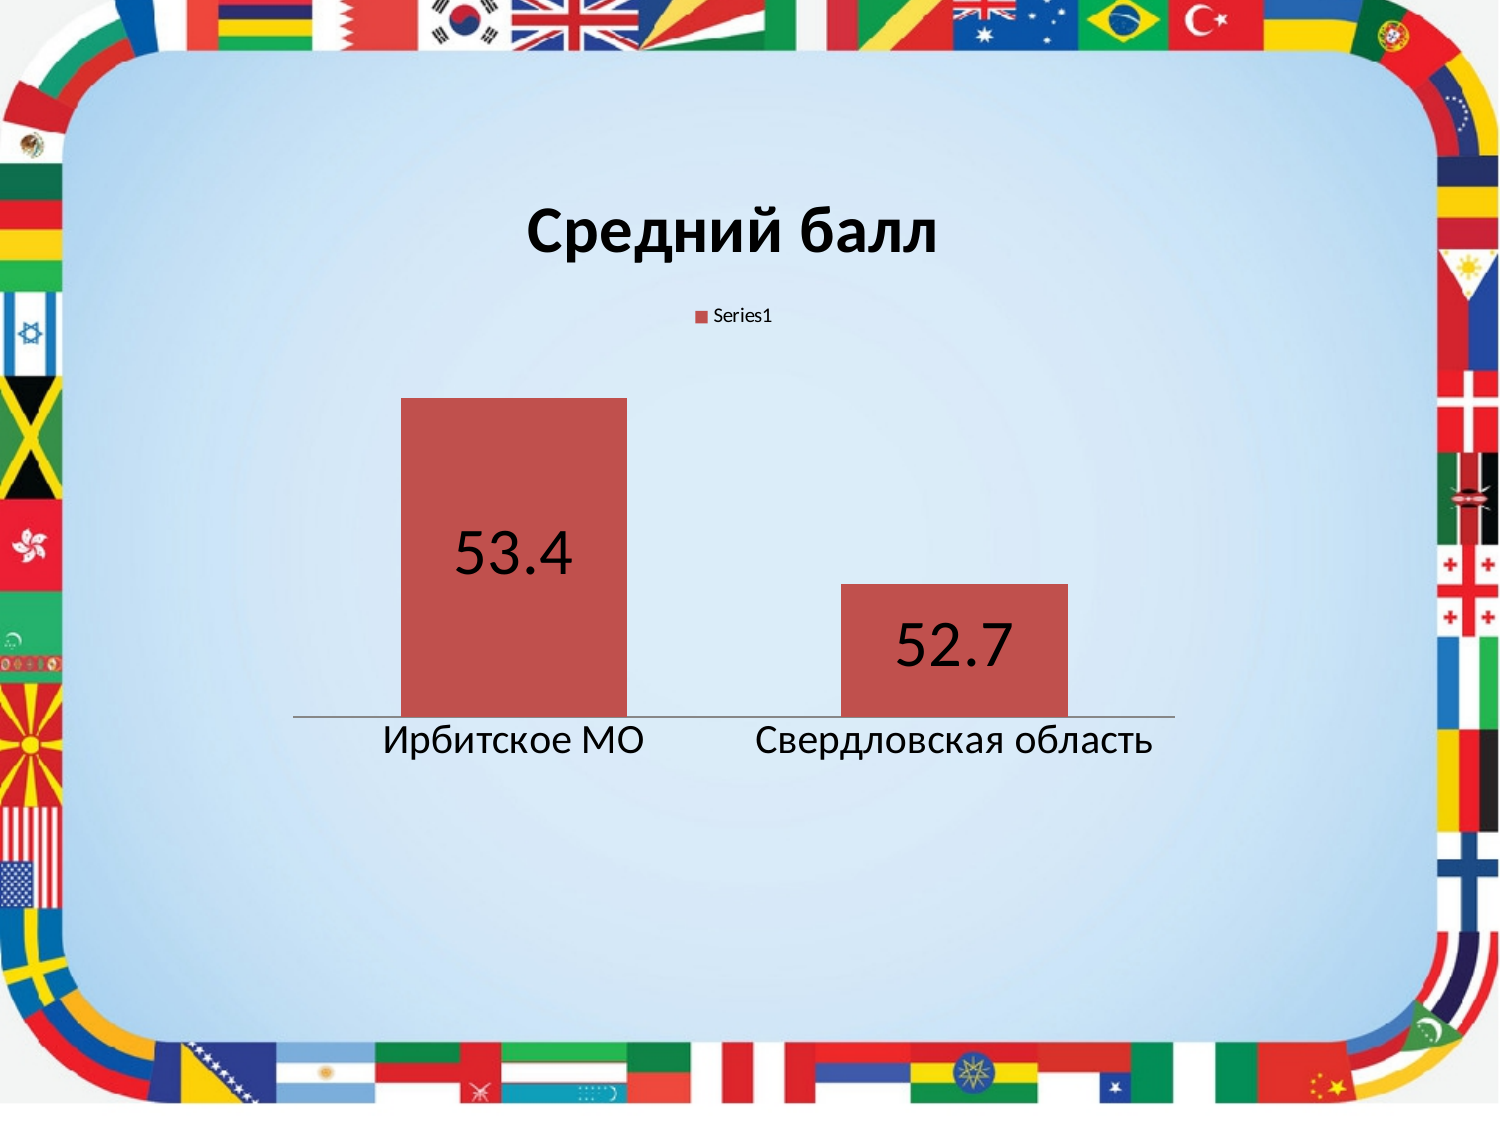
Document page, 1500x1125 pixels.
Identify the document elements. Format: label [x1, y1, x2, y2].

picture [0, 0, 1500, 1116]
chart [274, 162, 1194, 778]
